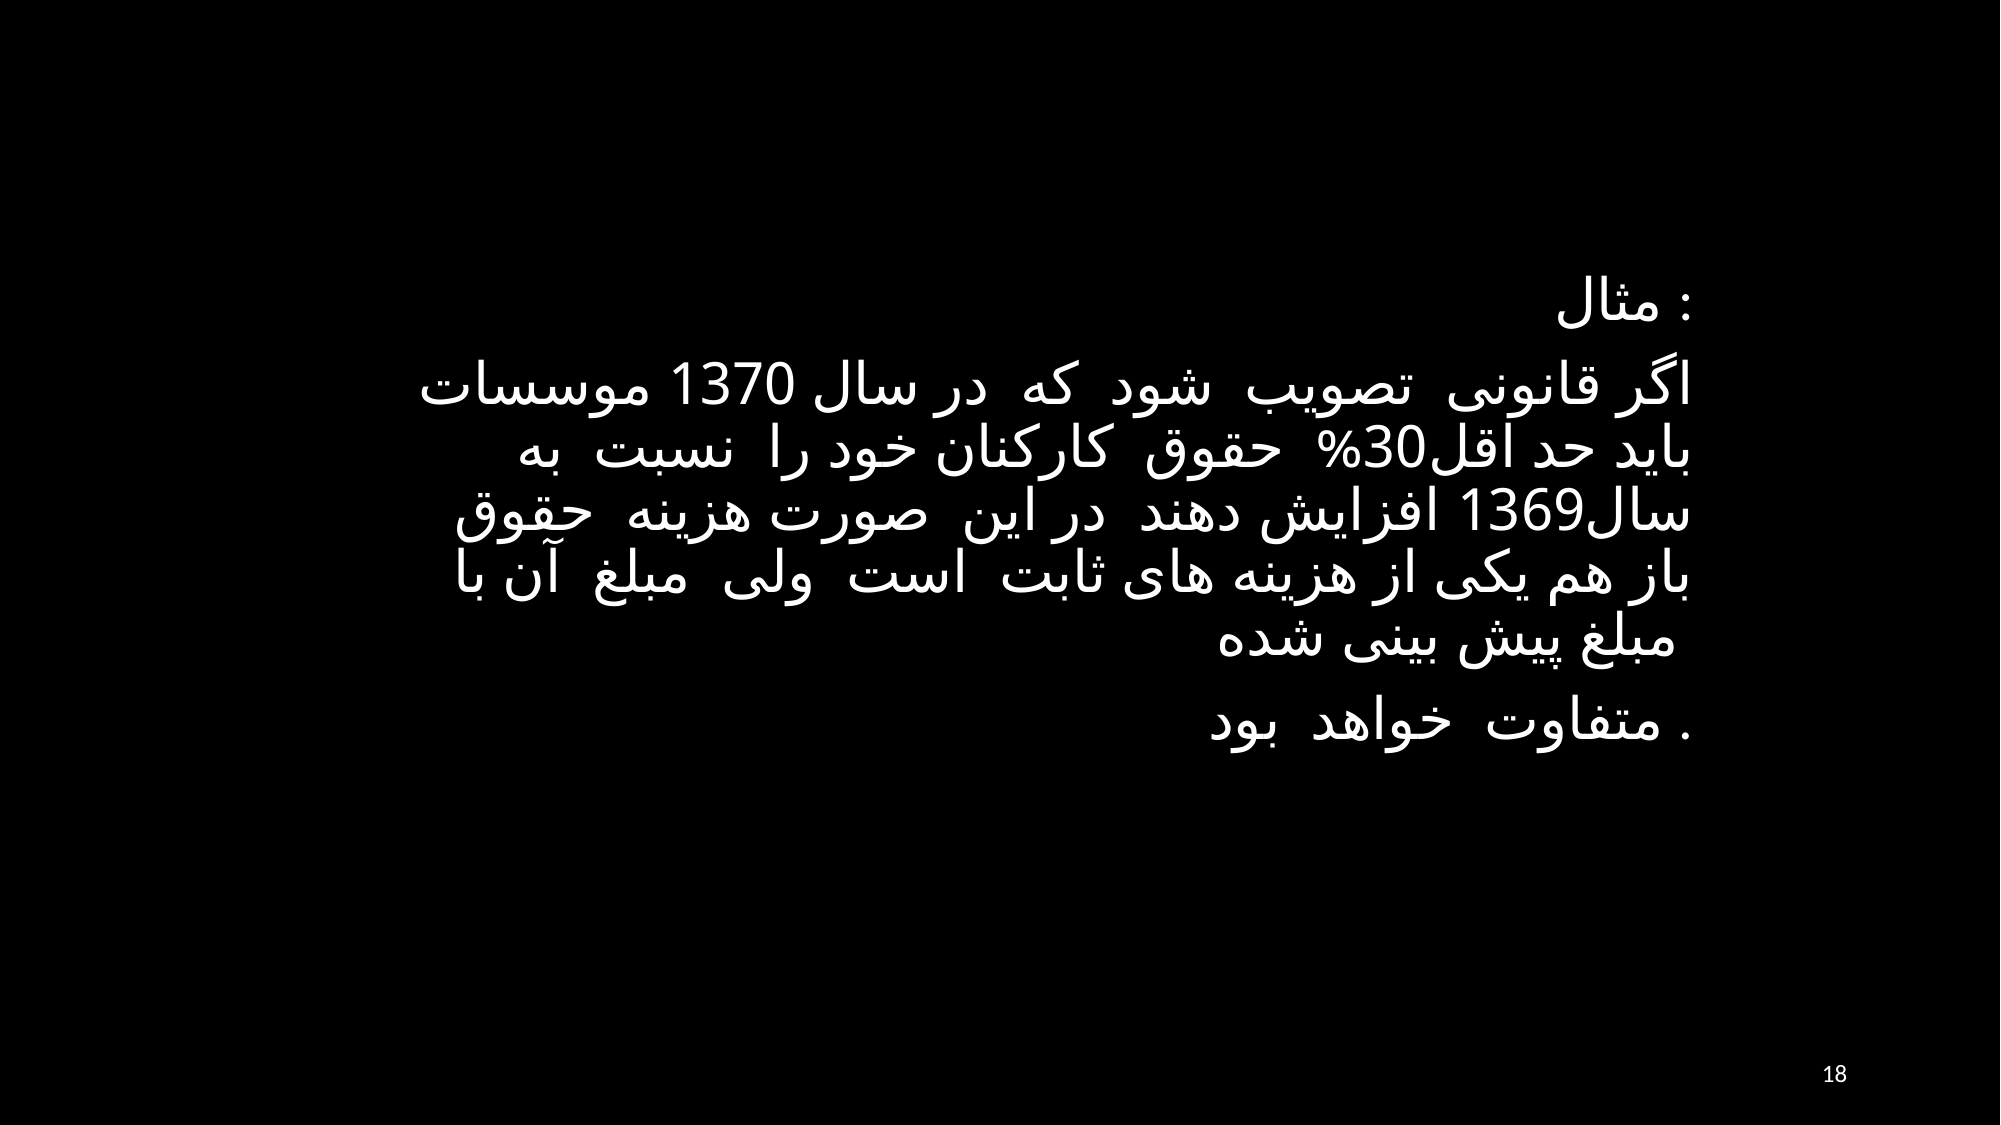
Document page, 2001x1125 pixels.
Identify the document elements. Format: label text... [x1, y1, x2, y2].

list مثال : اگر قانونی تصویب شود که در سال 1370 موسسات باید حد اقل30% حقوق کارکنان خود را نسبت به سال1369 افزایش دهند در این صورت هزینه حقوق باز هم یکی از هزینه های ثابت است ولی مبلغ آن با مبلغ پیش بینی شده متفاوت خواهد بود . [324, 262, 1709, 1005]
slide_number 18 [1412, 1042, 1863, 1103]
